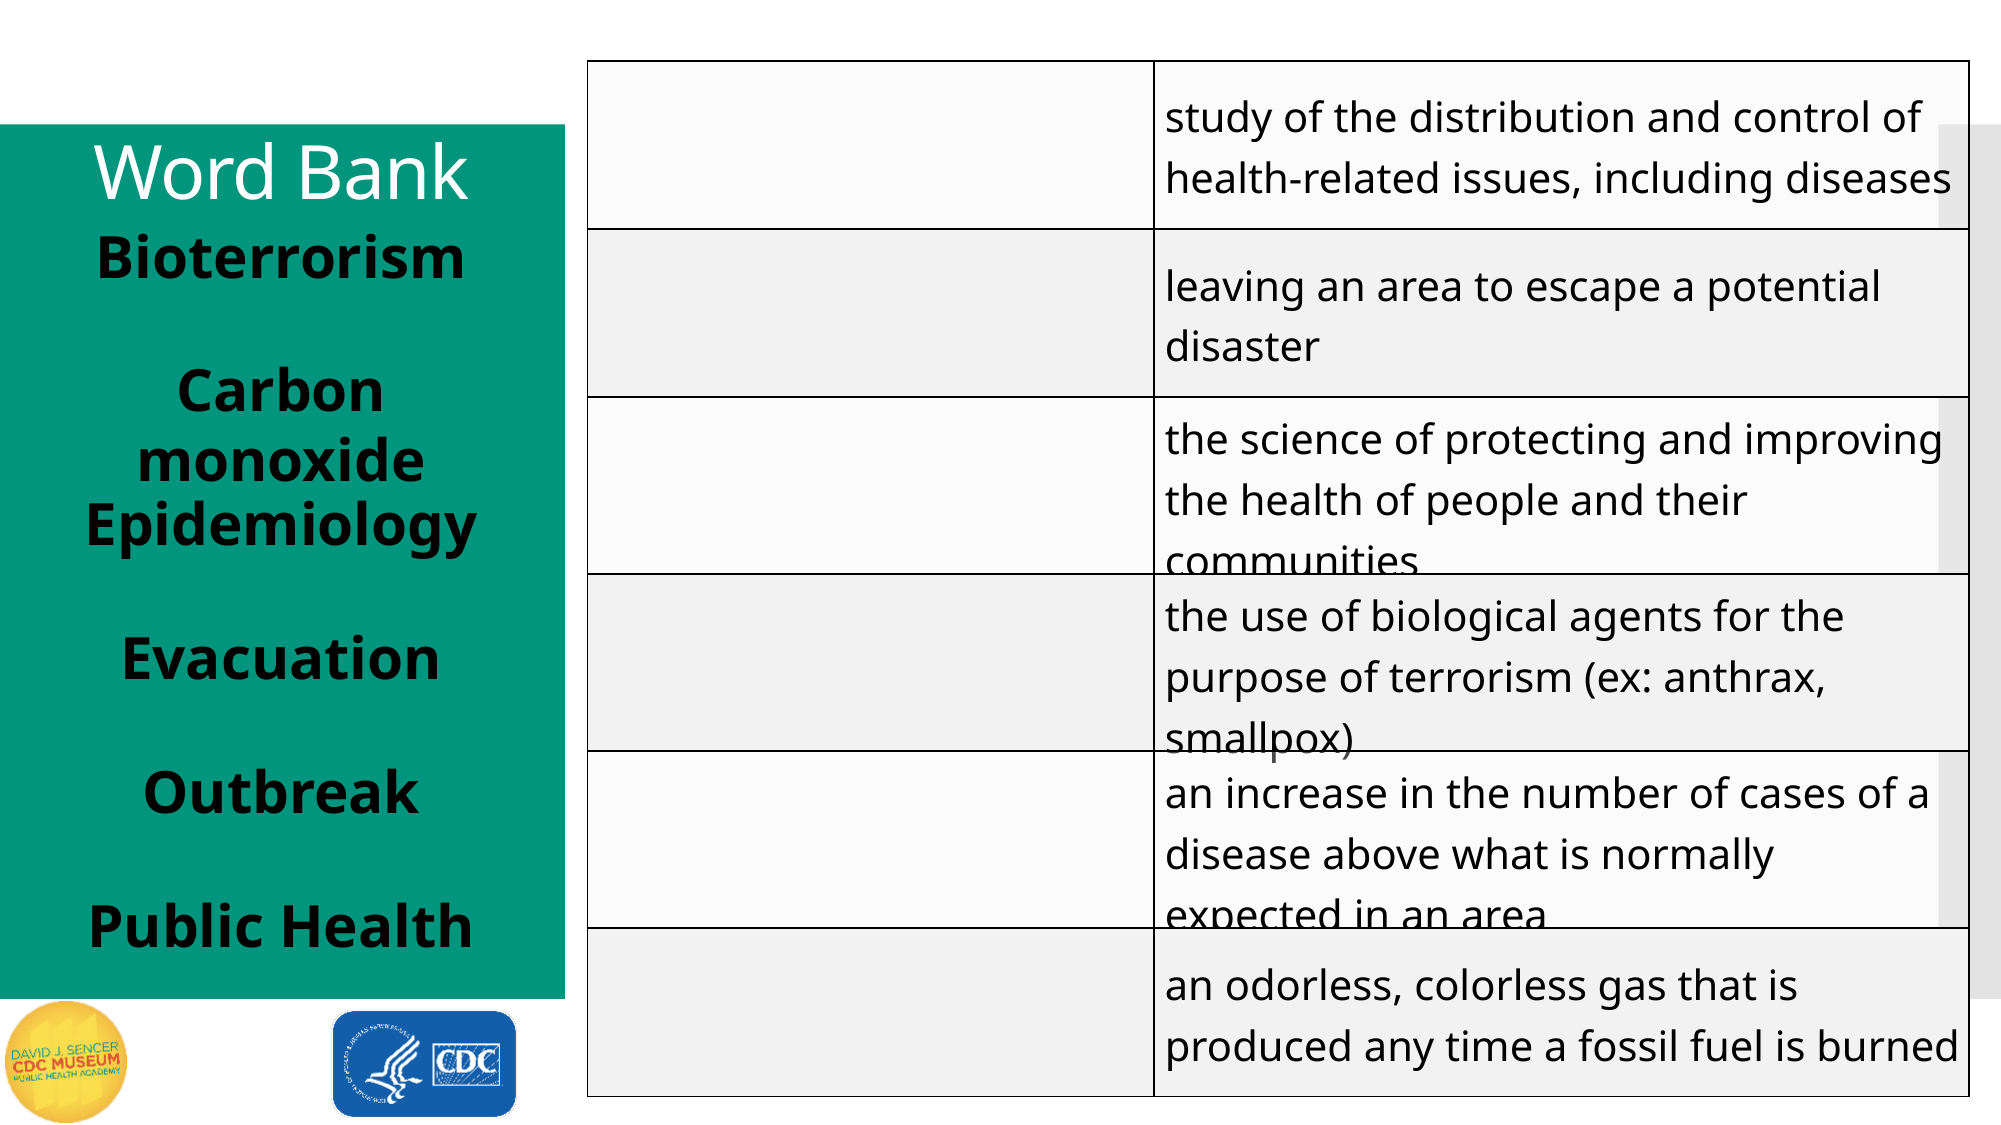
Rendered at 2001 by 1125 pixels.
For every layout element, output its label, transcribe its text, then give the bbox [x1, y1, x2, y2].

table_header study of the distribution and control of health-related issues, including diseases [1155, 62, 1968, 228]
table_cell an odorless, colorless gas that is produced any time a fossil fuel is burned [1155, 929, 1968, 1096]
text_box Epidemiology [26, 480, 537, 565]
table_cell [588, 752, 1153, 927]
table_cell [588, 929, 1153, 1096]
table_cell [588, 230, 1153, 396]
picture [4, 1001, 127, 1123]
picture [321, 1003, 530, 1125]
text_box Bioterrorism [26, 212, 537, 298]
text_box Word Bank [26, 130, 537, 212]
table_cell the use of biological agents for the purpose of terrorism (ex: anthrax, smallpox) [1155, 575, 1968, 750]
text_box Public Health [26, 881, 537, 967]
table_cell [588, 398, 1153, 573]
table_cell the science of protecting and improving the health of people and their communities [1155, 398, 1968, 573]
table_header [588, 62, 1153, 228]
text_box Carbon monoxide [26, 346, 537, 480]
text_box Evacuation [26, 613, 537, 699]
text_box Outbreak [26, 747, 537, 833]
table_cell [588, 575, 1153, 750]
table_cell leaving an area to escape a potential disaster [1155, 230, 1968, 396]
table_cell an increase in the number of cases of a disease above what is normally expected in an area [1155, 752, 1968, 927]
